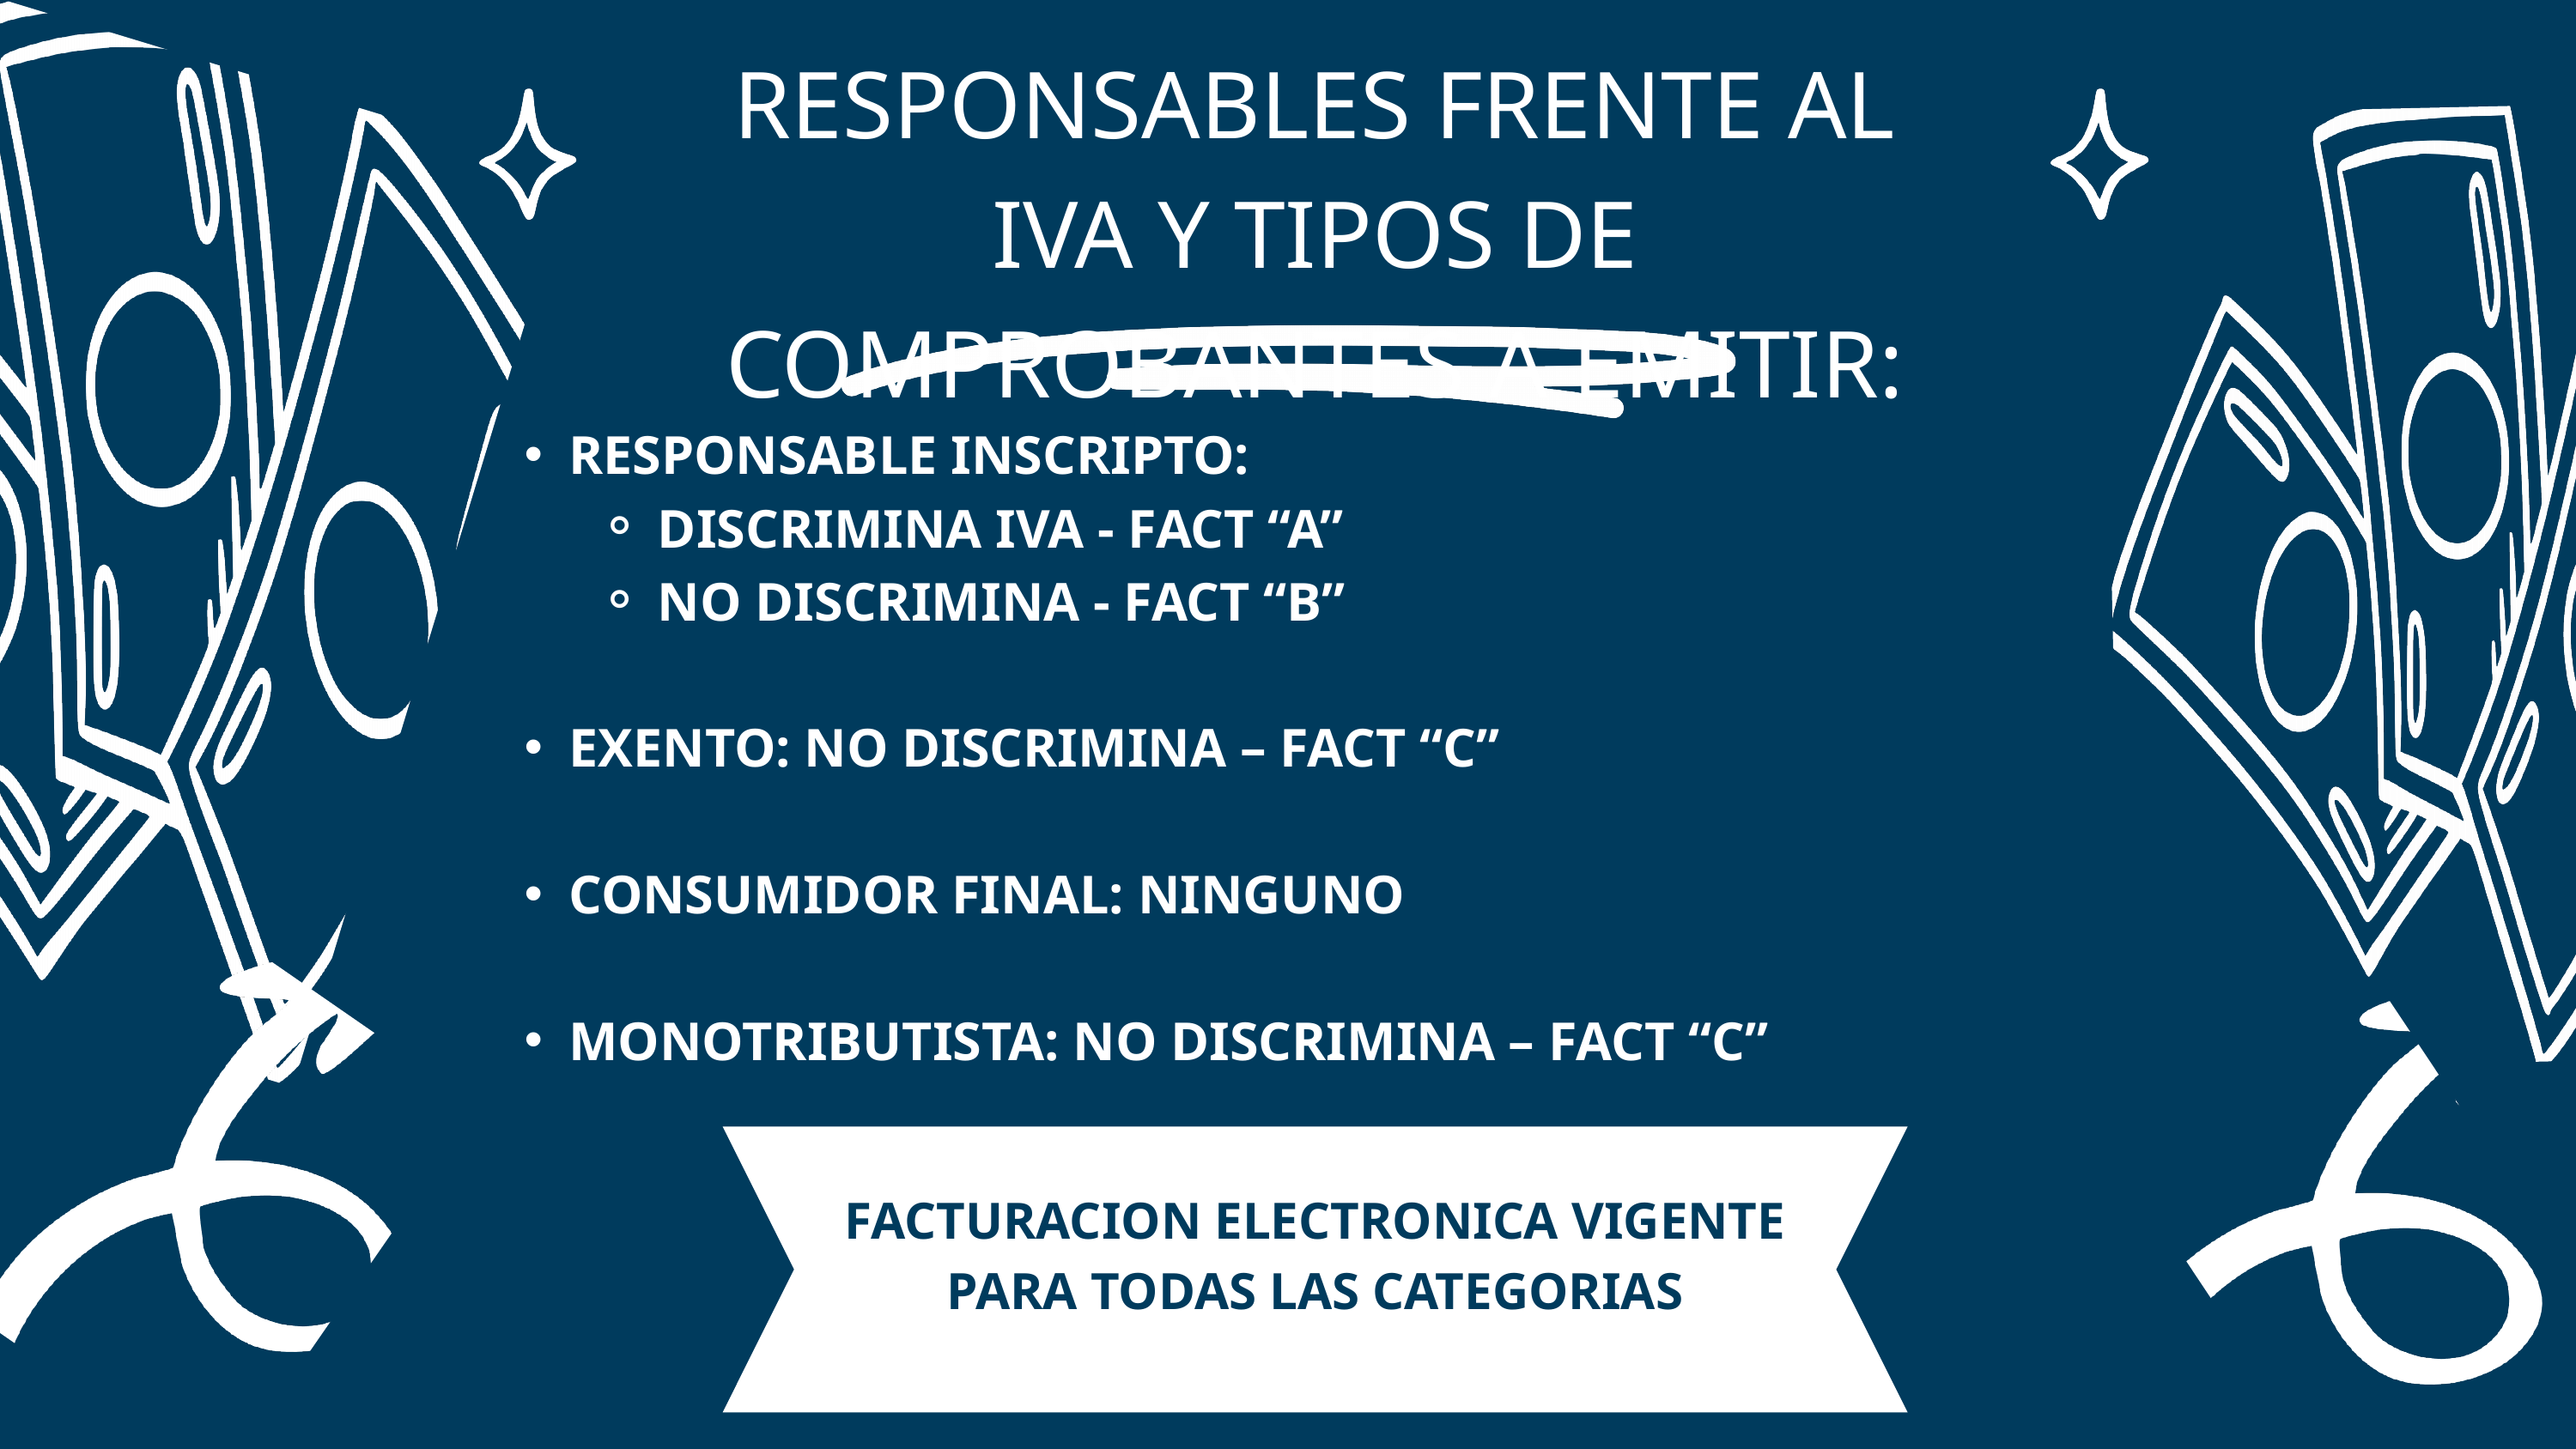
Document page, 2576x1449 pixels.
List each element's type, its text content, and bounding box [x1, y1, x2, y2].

text_box [0, 0, 547, 1042]
text_box [2104, 104, 2576, 1071]
text_box RESPONSABLE INSCRIPTO: DISCRIMINA IVA - FACT “A” NO DISCRIMINA - FACT “B” EXENTO: NO DISCRIMINA – FACT “C” CONSUMIDOR FINAL: NINGUNO MONOTRIBUTISTA: NO DISCRIMINA – FACT “C” [479, 411, 2052, 1071]
text_box [477, 49, 581, 253]
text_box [722, 1126, 1908, 1413]
text_box [2049, 49, 2154, 253]
text_box [0, 927, 480, 1449]
text_box [2101, 960, 2576, 1449]
text_box RESPONSABLES FRENTE AL IVA Y TIPOS DE COMPROBANTES A EMITIR: [683, 27, 1947, 546]
